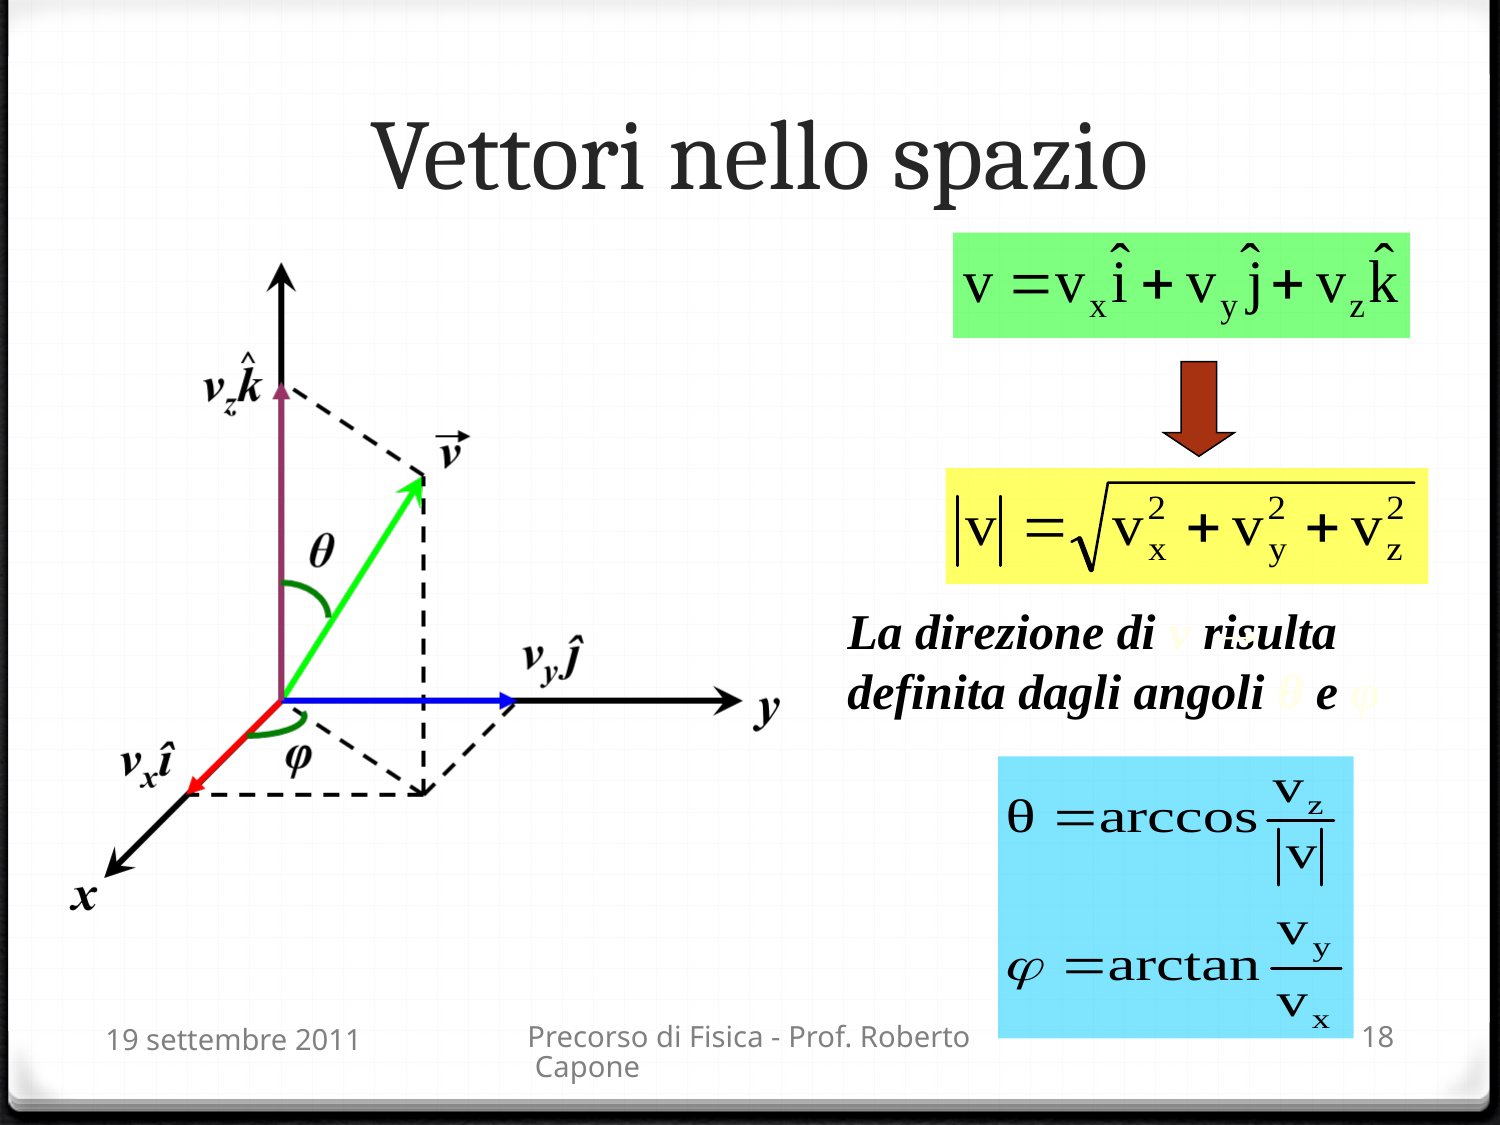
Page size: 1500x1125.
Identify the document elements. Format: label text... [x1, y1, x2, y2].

text_box [1163, 361, 1235, 457]
title Vettori nello spazio [100, 30, 1420, 268]
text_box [997, 756, 1354, 1039]
slide_number 18 [1059, 1008, 1410, 1069]
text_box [952, 232, 1411, 339]
slide_number 19 settembre 2011 [90, 1008, 441, 1069]
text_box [832, 591, 1471, 727]
footer Precorso di Fisica - Prof. Roberto Capone [512, 1008, 988, 1069]
picture [0, 0, 1500, 1125]
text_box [945, 467, 1429, 585]
